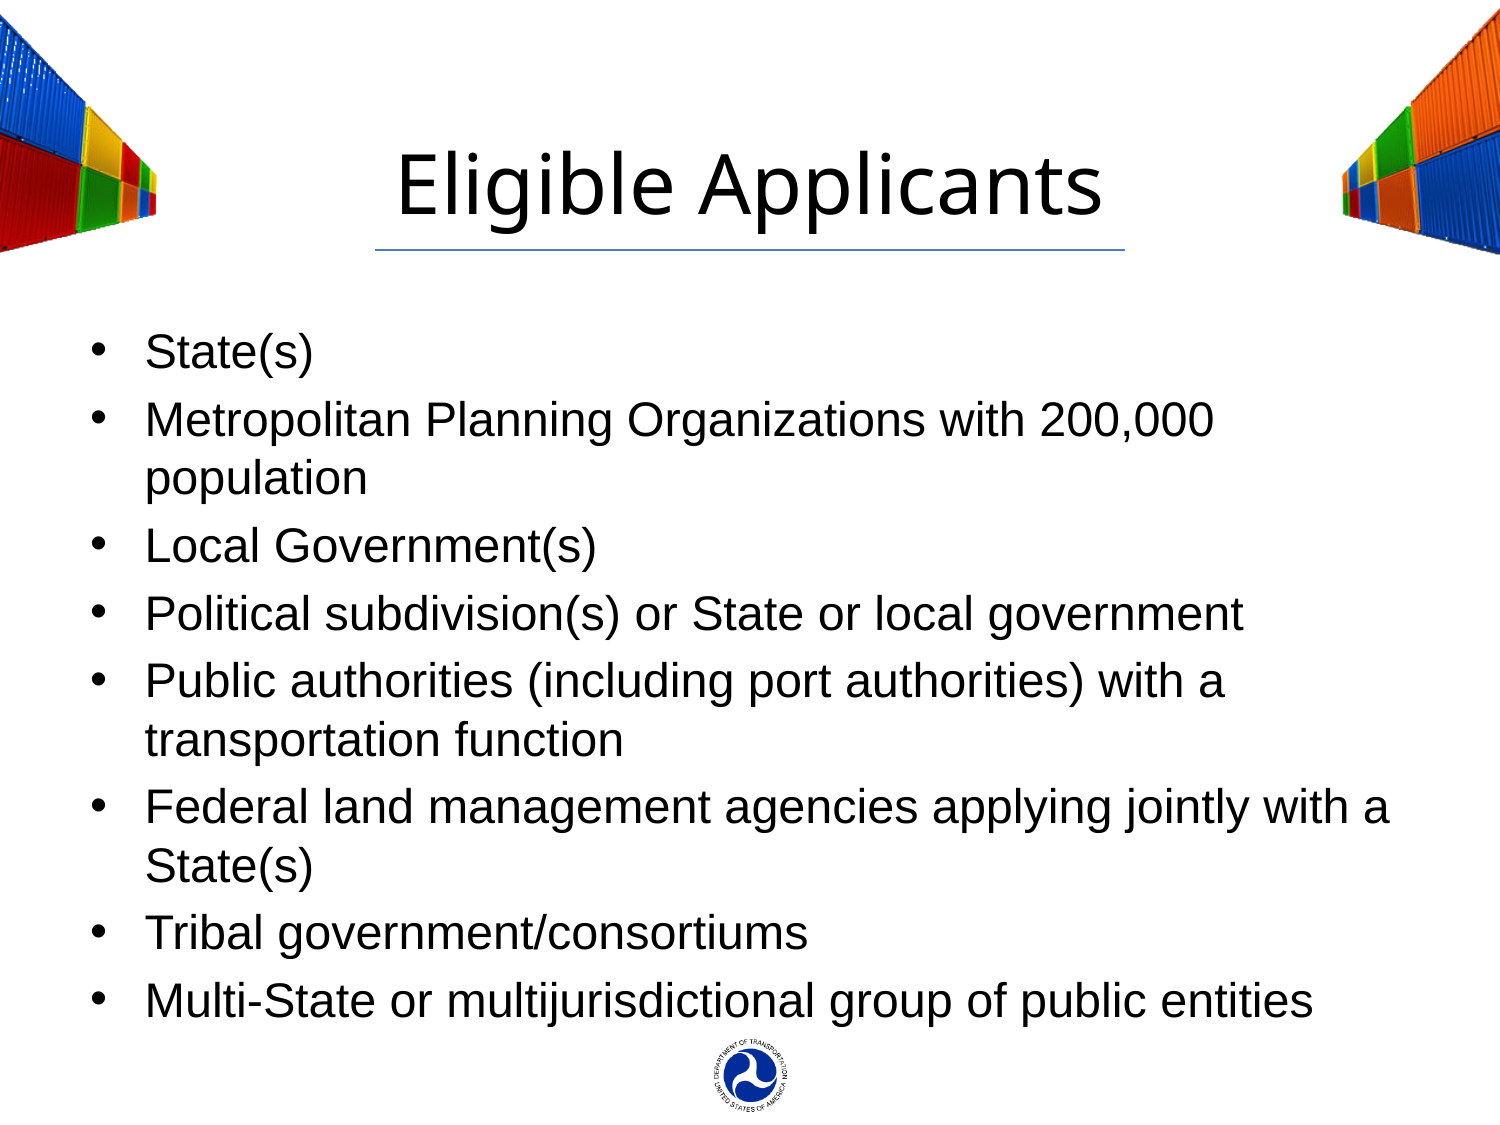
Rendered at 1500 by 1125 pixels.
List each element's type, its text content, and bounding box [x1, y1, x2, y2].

title Eligible Applicants [75, 87, 1425, 275]
picture [712, 1038, 788, 1113]
picture [0, 0, 169, 282]
list State(s) Metropolitan Planning Organizations with 200,000 population Local Government(s) Political subdivision(s) or State or local government Public authorities (including port authorities) with a transportation function Federal land management agencies applying jointly with a State(s) Tribal government/consortiums Multi-State or multijurisdictional group of public entities [75, 312, 1425, 1038]
picture [1320, 0, 1500, 282]
